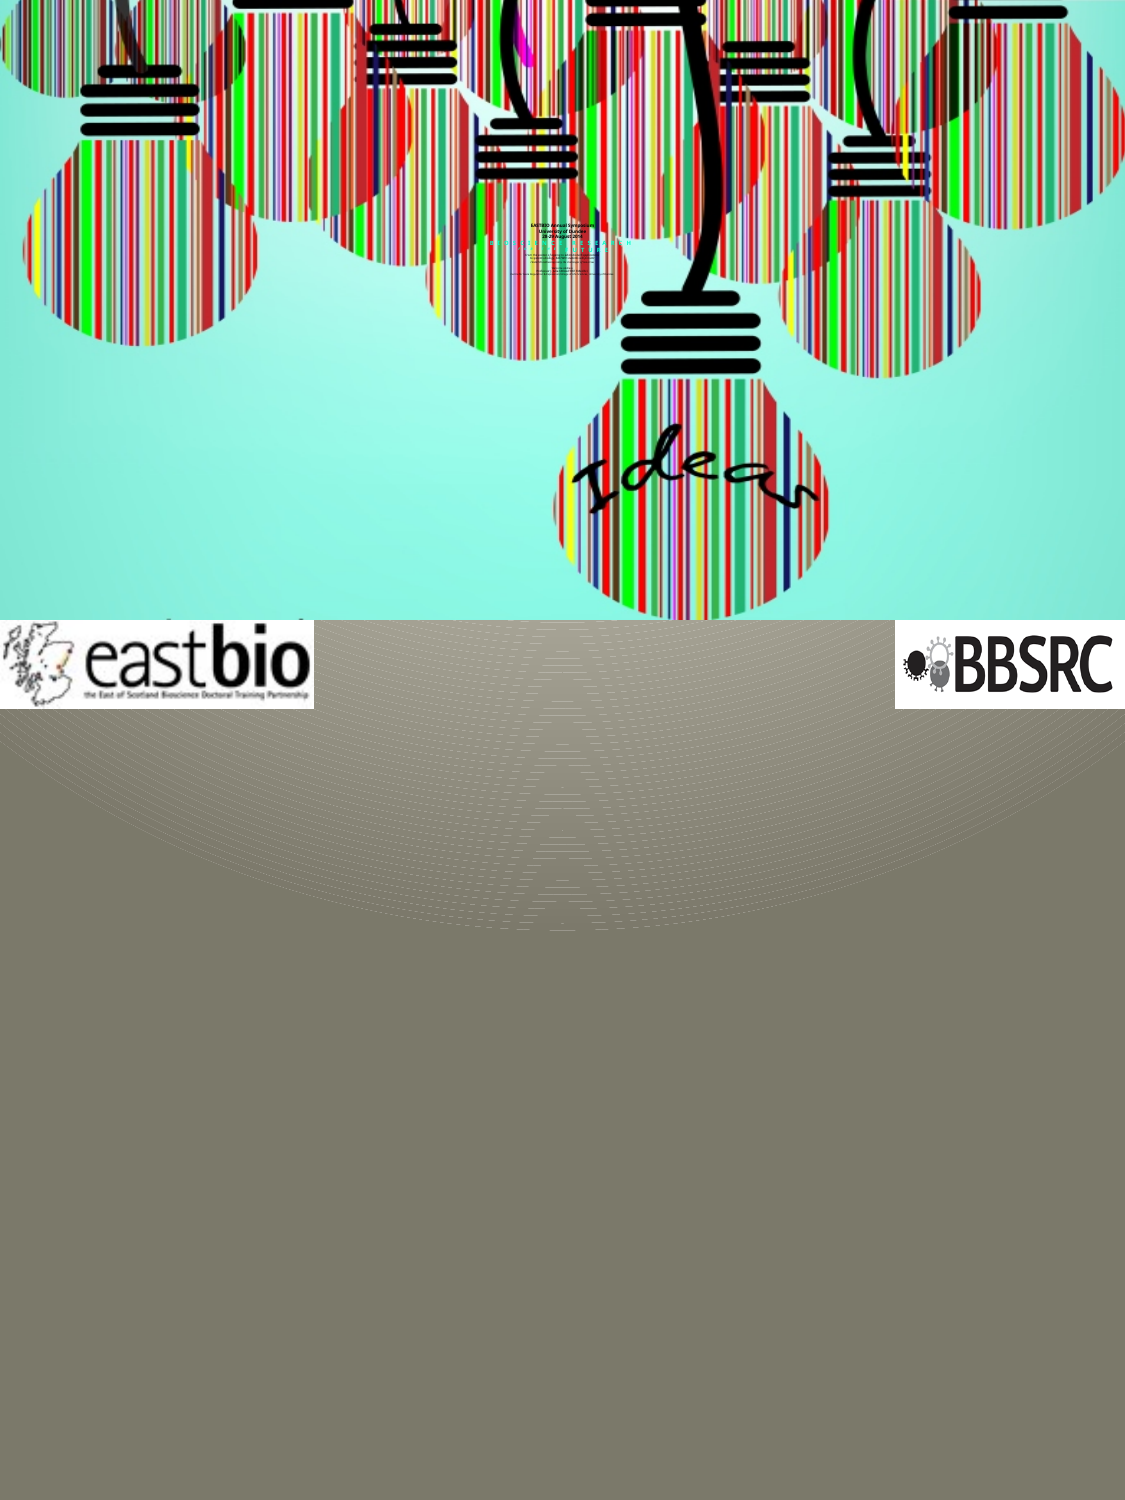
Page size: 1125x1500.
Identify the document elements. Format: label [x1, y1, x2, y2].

picture [0, 0, 1125, 709]
